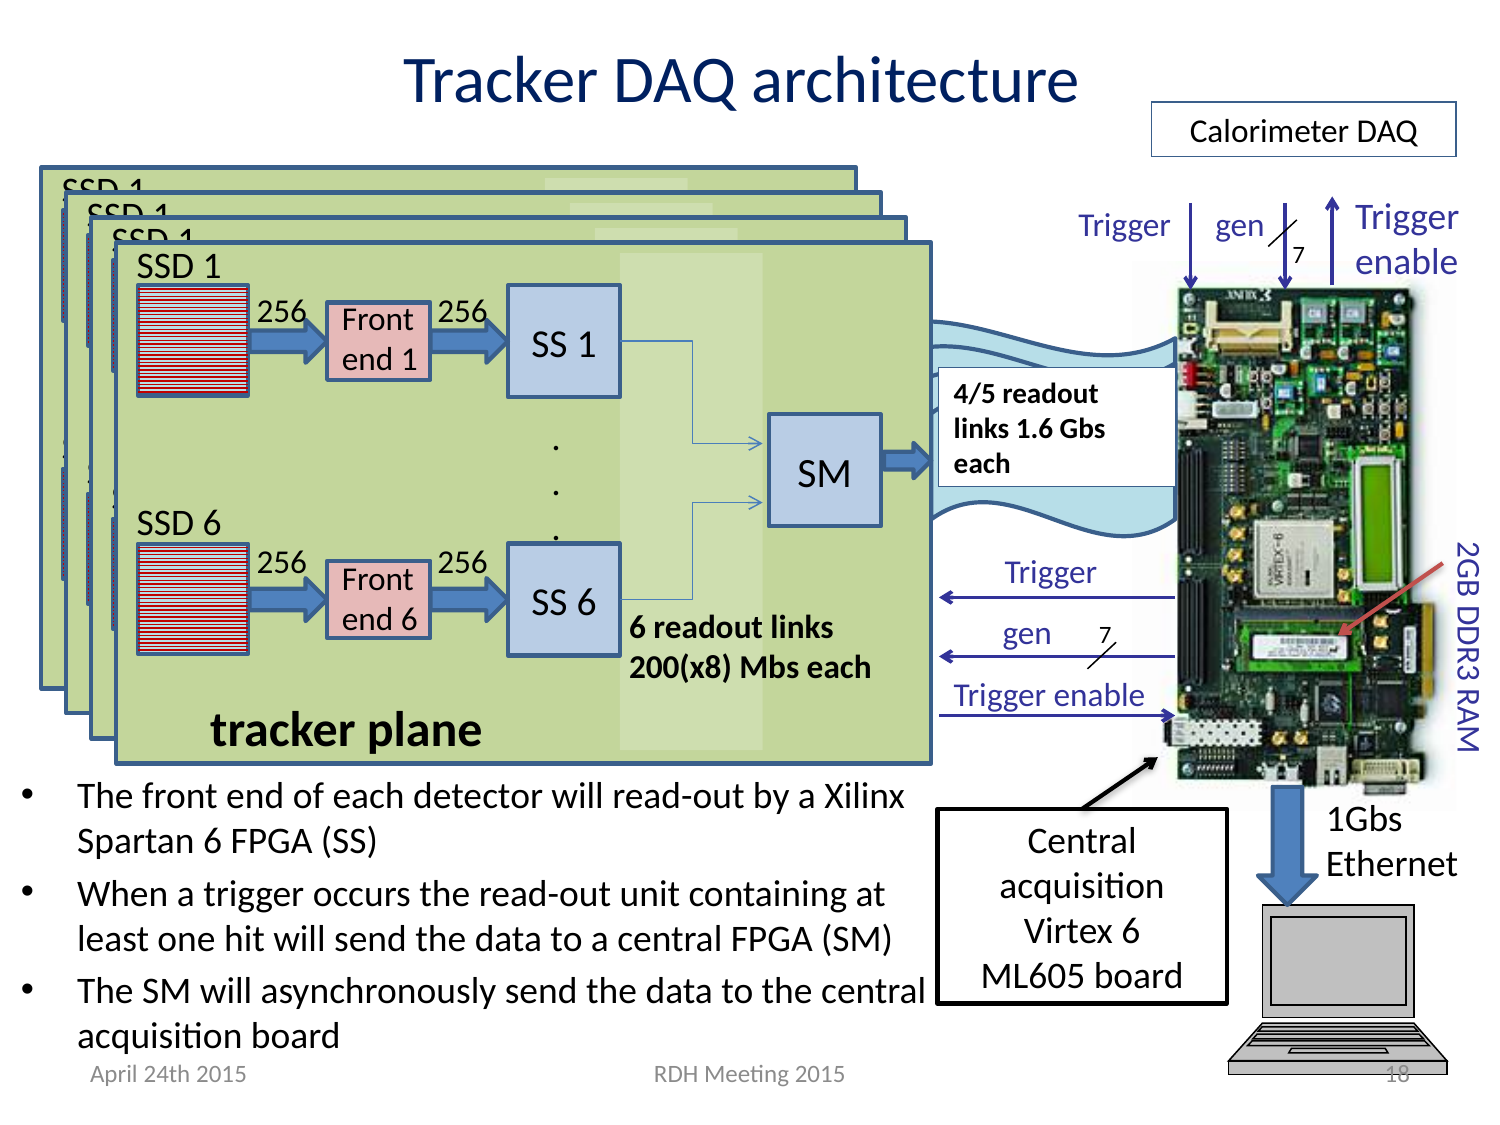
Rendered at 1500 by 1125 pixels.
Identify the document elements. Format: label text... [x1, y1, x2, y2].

text_box Trigger [1063, 196, 1187, 251]
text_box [90, 208, 907, 739]
text_box 7 [1084, 611, 1126, 655]
text_box Calorimeter DAQ [1151, 101, 1457, 157]
text_box [957, 487, 1126, 539]
footer RDH Meeting 2015 [512, 1042, 988, 1103]
text_box 4/5 readout links 1.6 Gbs each [957, 367, 1126, 487]
picture [1131, 261, 1457, 811]
text_box [1255, 819, 1311, 908]
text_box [40, 158, 857, 689]
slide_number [75, 1042, 425, 1103]
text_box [115, 233, 951, 764]
list The front end of each detector will read-out by a Xilinx Spartan 6 FPGA (SS) When a trigger occurs the read-out unit containing at least one hit will send the data to a central FPGA (SM) The SM will asynchronously send the data to the central acquisition board [5, 763, 963, 1059]
slide_number 18 [1074, 1042, 1425, 1103]
text_box [1245, 1023, 1447, 1075]
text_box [65, 183, 882, 714]
title Tracker DAQ architecture [29, 7, 1455, 145]
text_box Trigger [989, 542, 1113, 596]
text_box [1087, 641, 1117, 669]
text_box [1262, 905, 1414, 1018]
text_box 1Gbs Ethernet [1311, 786, 1500, 892]
text_box gen [1200, 196, 1280, 251]
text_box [1081, 756, 1159, 810]
text_box 2GB DDR3 RAM [1461, 527, 1499, 770]
text_box gen [987, 606, 1067, 655]
text_box Central acquisition Virtex 6 ML605 board [963, 807, 1229, 1006]
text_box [1337, 562, 1443, 636]
text_box [957, 322, 1126, 367]
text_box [1267, 219, 1298, 247]
text_box Trigger enable [1340, 184, 1475, 290]
text_box [957, 344, 1049, 367]
text_box Trigger enable [957, 665, 1126, 714]
text_box 7 [1290, 231, 1320, 259]
